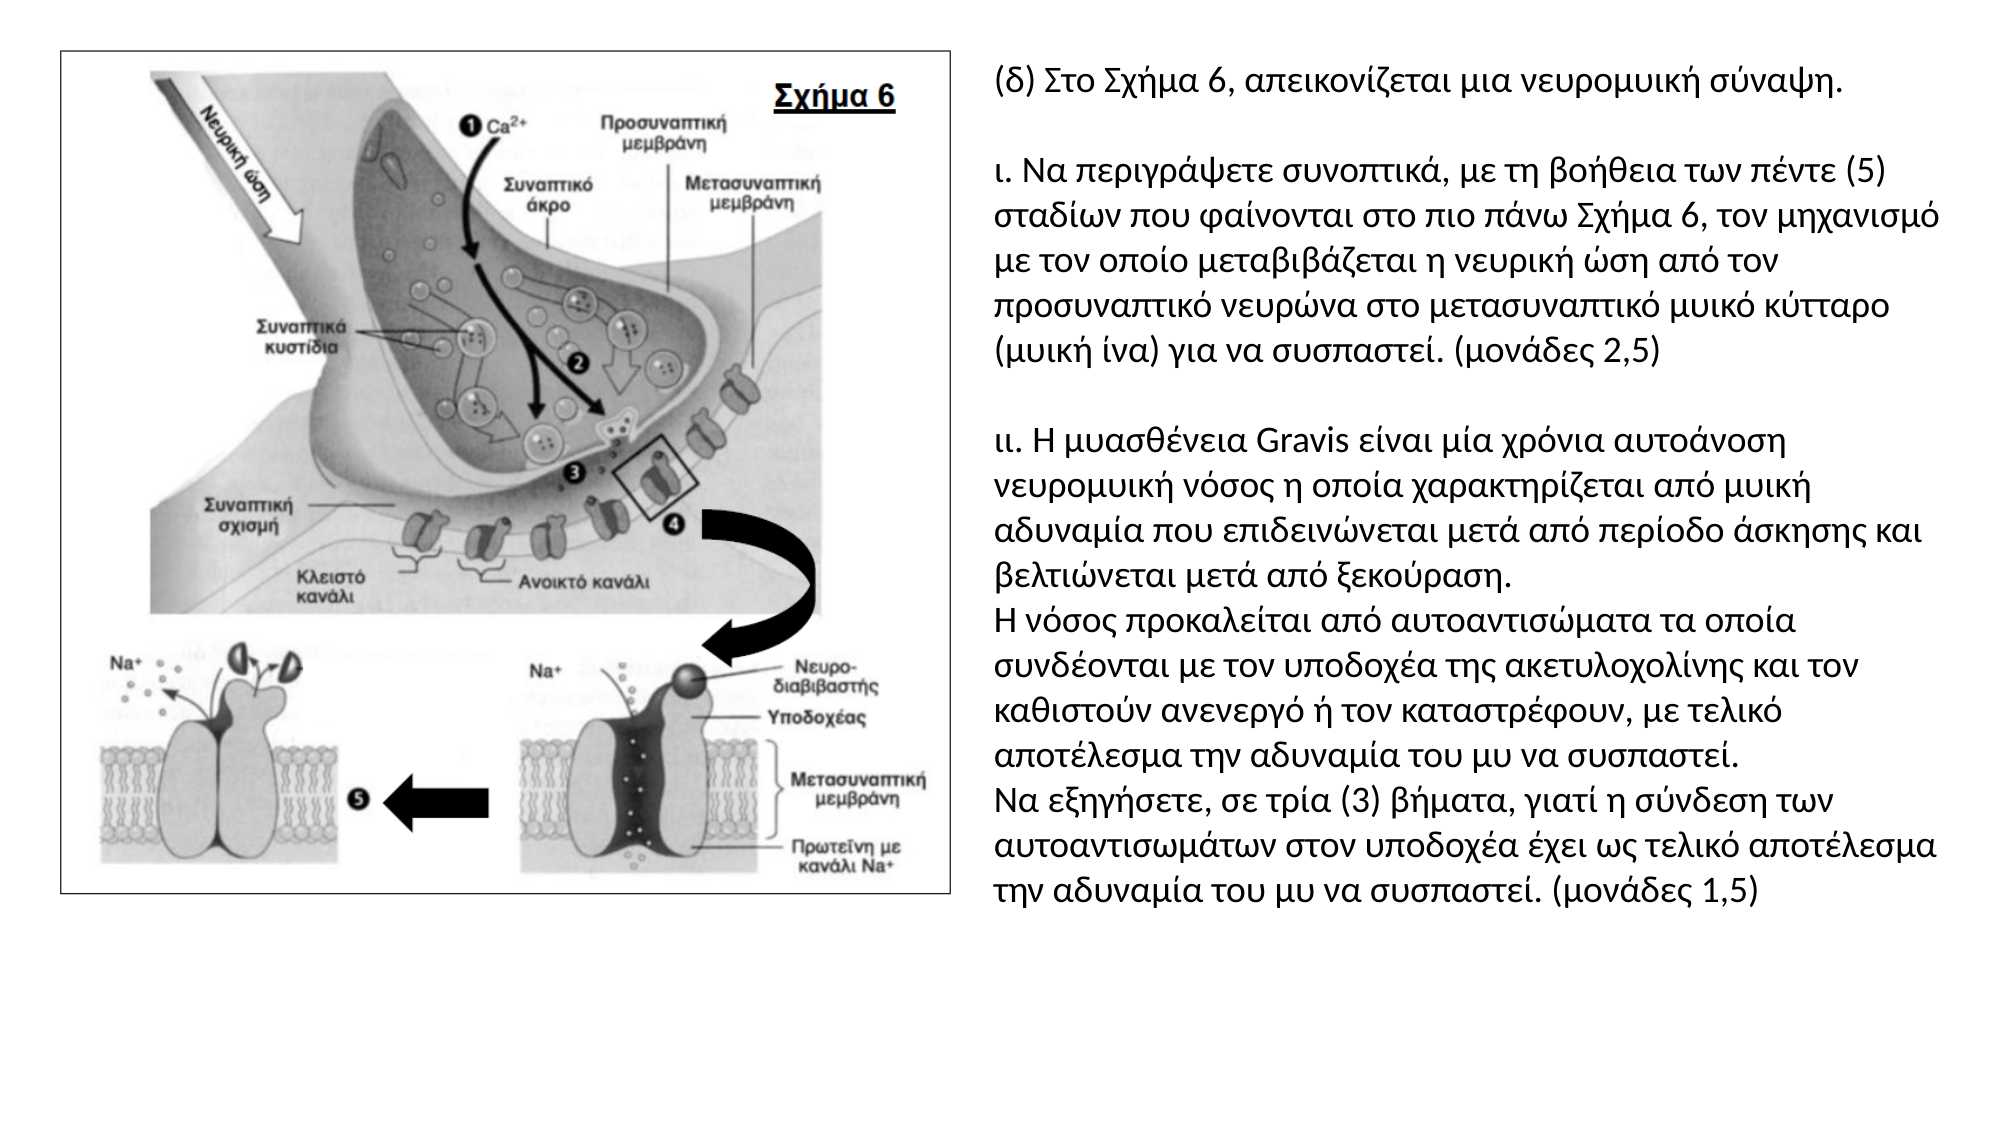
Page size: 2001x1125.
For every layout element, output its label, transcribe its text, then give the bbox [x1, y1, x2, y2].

text_box (δ) Στο Σχήμα 6, απεικονίζεται μια νευρομυική σύναψη. ι. Να περιγράψετε συνοπτικά, με τη βοήθεια των πέντε (5) σταδίων που φαίνονται στο πιο πάνω Σχήμα 6, τον μηχανισμό με τον οποίο μεταβιβάζεται η νευρική ώση από τον προσυναπτικό νευρώνα στο μετασυναπτικό μυικό κύτταρο (μυική ίνα) για να συσπαστεί. (μονάδες 2,5) ιι. Η μυασθένεια Gravis είναι μία χρόνια αυτοάνοση νευρομυική νόσος η οποία χαρακτηρίζεται από μυική αδυναμία που επιδεινώνεται μετά από περίοδο άσκησης και βελτιώνεται μετά από ξεκούραση. Η νόσος προκαλείται από αυτοαντισώματα τα οποία συνδέονται με τον υποδοχέα της ακετυλοχολίνης και τον καθιστούν ανενεργό ή τον καταστρέφουν, με τελικό αποτέλεσμα την αδυναμία του μυ να συσπαστεί. Να εξηγήσετε, σε τρία (3) βήματα, γιατί η σύνδεση των αυτοαντισωμάτων στον υποδοχέα έχει ως τελικό αποτέλεσμα την αδυναμία του μυ να συσπαστεί. (μονάδες 1,5) [979, 47, 1964, 917]
picture [52, 47, 959, 899]
